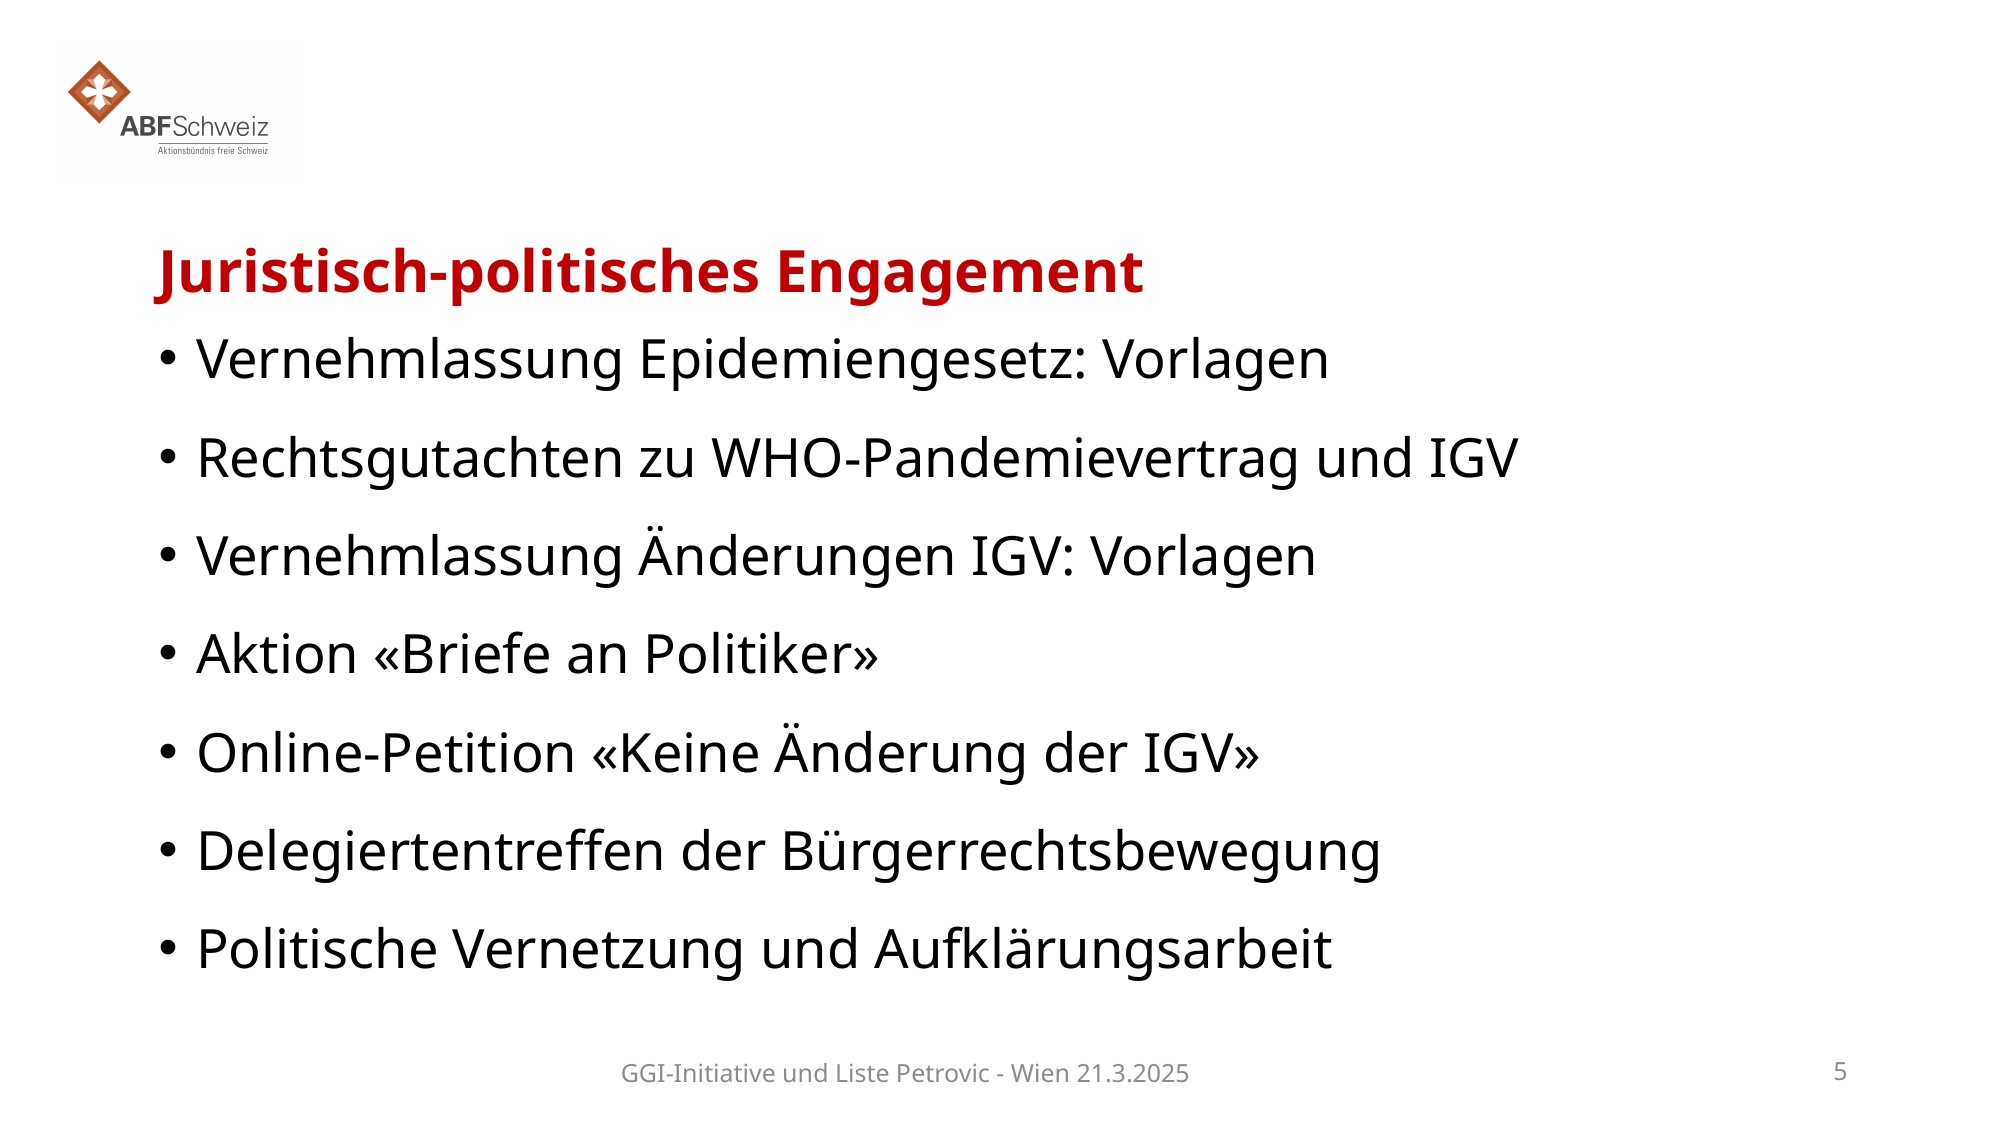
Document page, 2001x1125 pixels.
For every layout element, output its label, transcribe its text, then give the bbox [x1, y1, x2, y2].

list Juristisch-politisches Engagement Vernehmlassung Epidemiengesetz: Vorlagen Rechtsgutachten zu WHO-Pandemievertrag und IGV Vernehmlassung Änderungen IGV: Vorlagen Aktion «Briefe an Politiker» Online-Petition «Keine Änderung der IGV» Delegiertentreffen der Bürgerrechtsbewegung Politische Vernetzung und Aufklärungsarbeit [143, 226, 1913, 1043]
footer GGI-Initiative und Liste Petrovic - Wien 21.3.2025 [461, 1042, 1539, 1103]
picture [57, 45, 297, 179]
slide_number 5 [1539, 1042, 1863, 1103]
